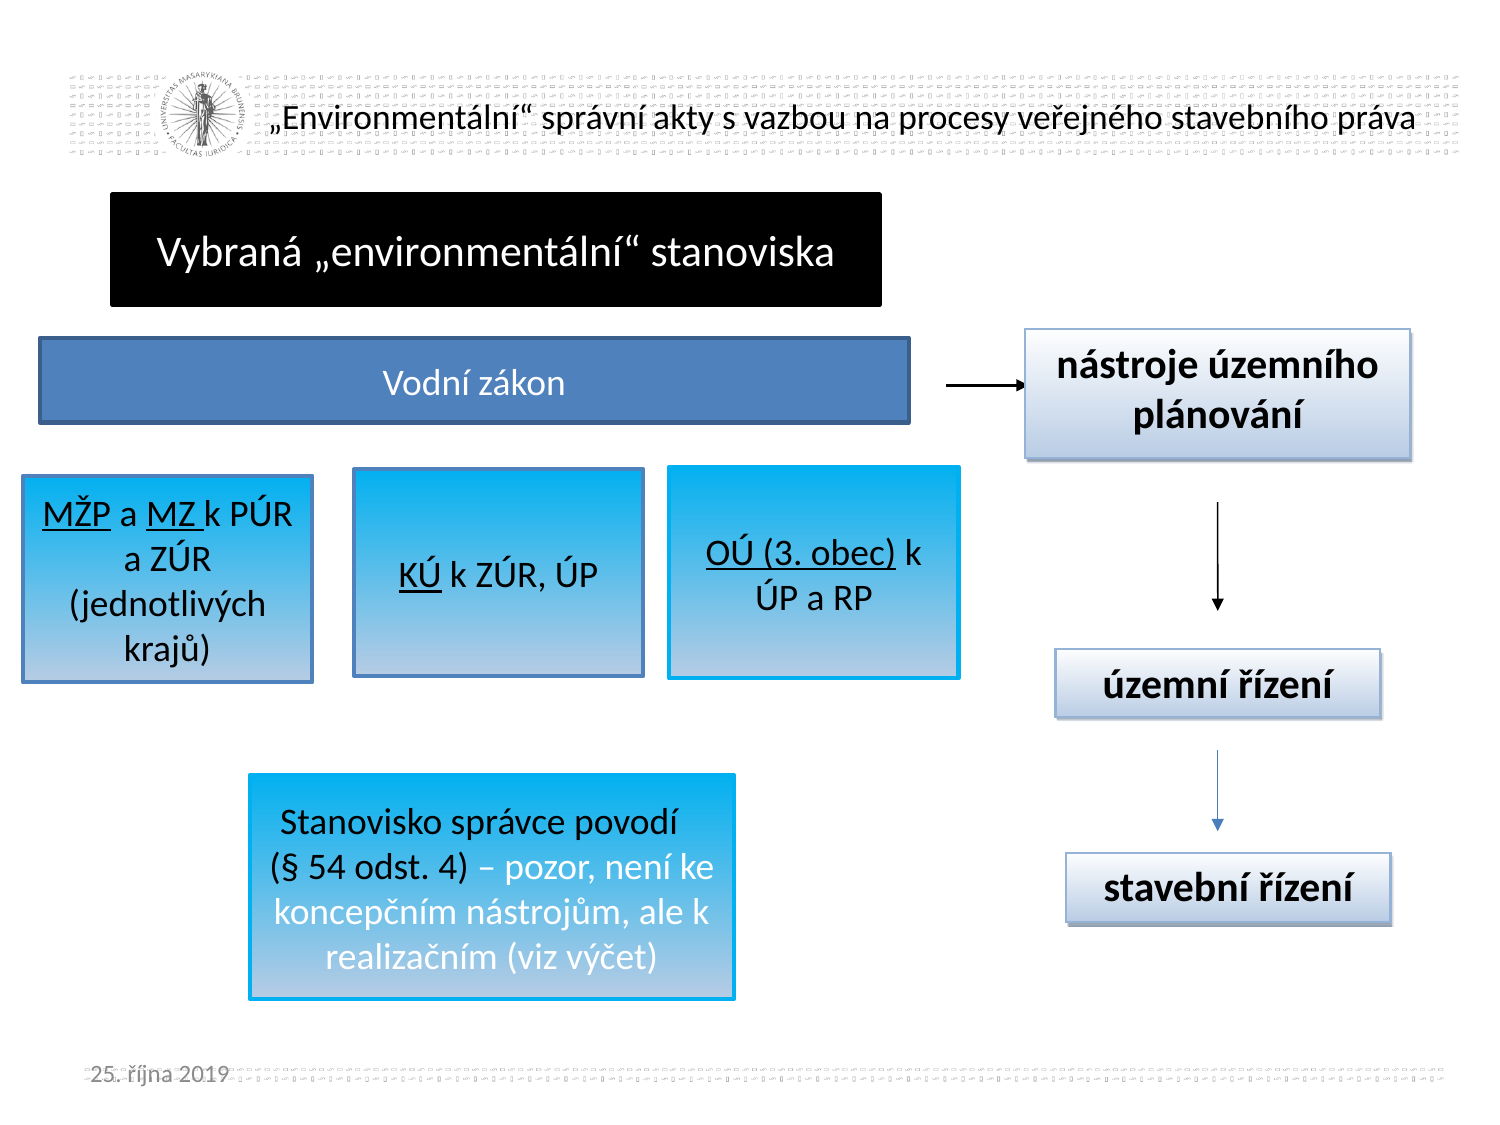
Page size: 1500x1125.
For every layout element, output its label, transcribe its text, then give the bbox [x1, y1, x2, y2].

text_box územní řízení [1055, 649, 1380, 718]
text_box OÚ (3. obec) k ÚP a RP [667, 465, 961, 680]
text_box KÚ k ZÚR, ÚP [352, 467, 645, 678]
text_box stavební řízení [1066, 852, 1391, 922]
text_box nástroje územního plánování [1025, 329, 1411, 459]
picture [0, 42, 1500, 200]
list [75, 208, 1425, 1030]
picture [13, 1039, 1500, 1116]
text_box Vybraná „environmentální“ stanoviska [110, 208, 882, 307]
text_box Stanovisko správce povodí (§ 54 odst. 4) – pozor, není ke koncepčním nástrojům, ale k realizačním (viz výčet) [248, 773, 736, 1001]
text_box Vodní zákon [38, 336, 911, 425]
text_box [1211, 502, 1224, 611]
text_box MŽP a MZ k PÚR a ZÚR (jednotlivých krajů) [21, 474, 314, 684]
